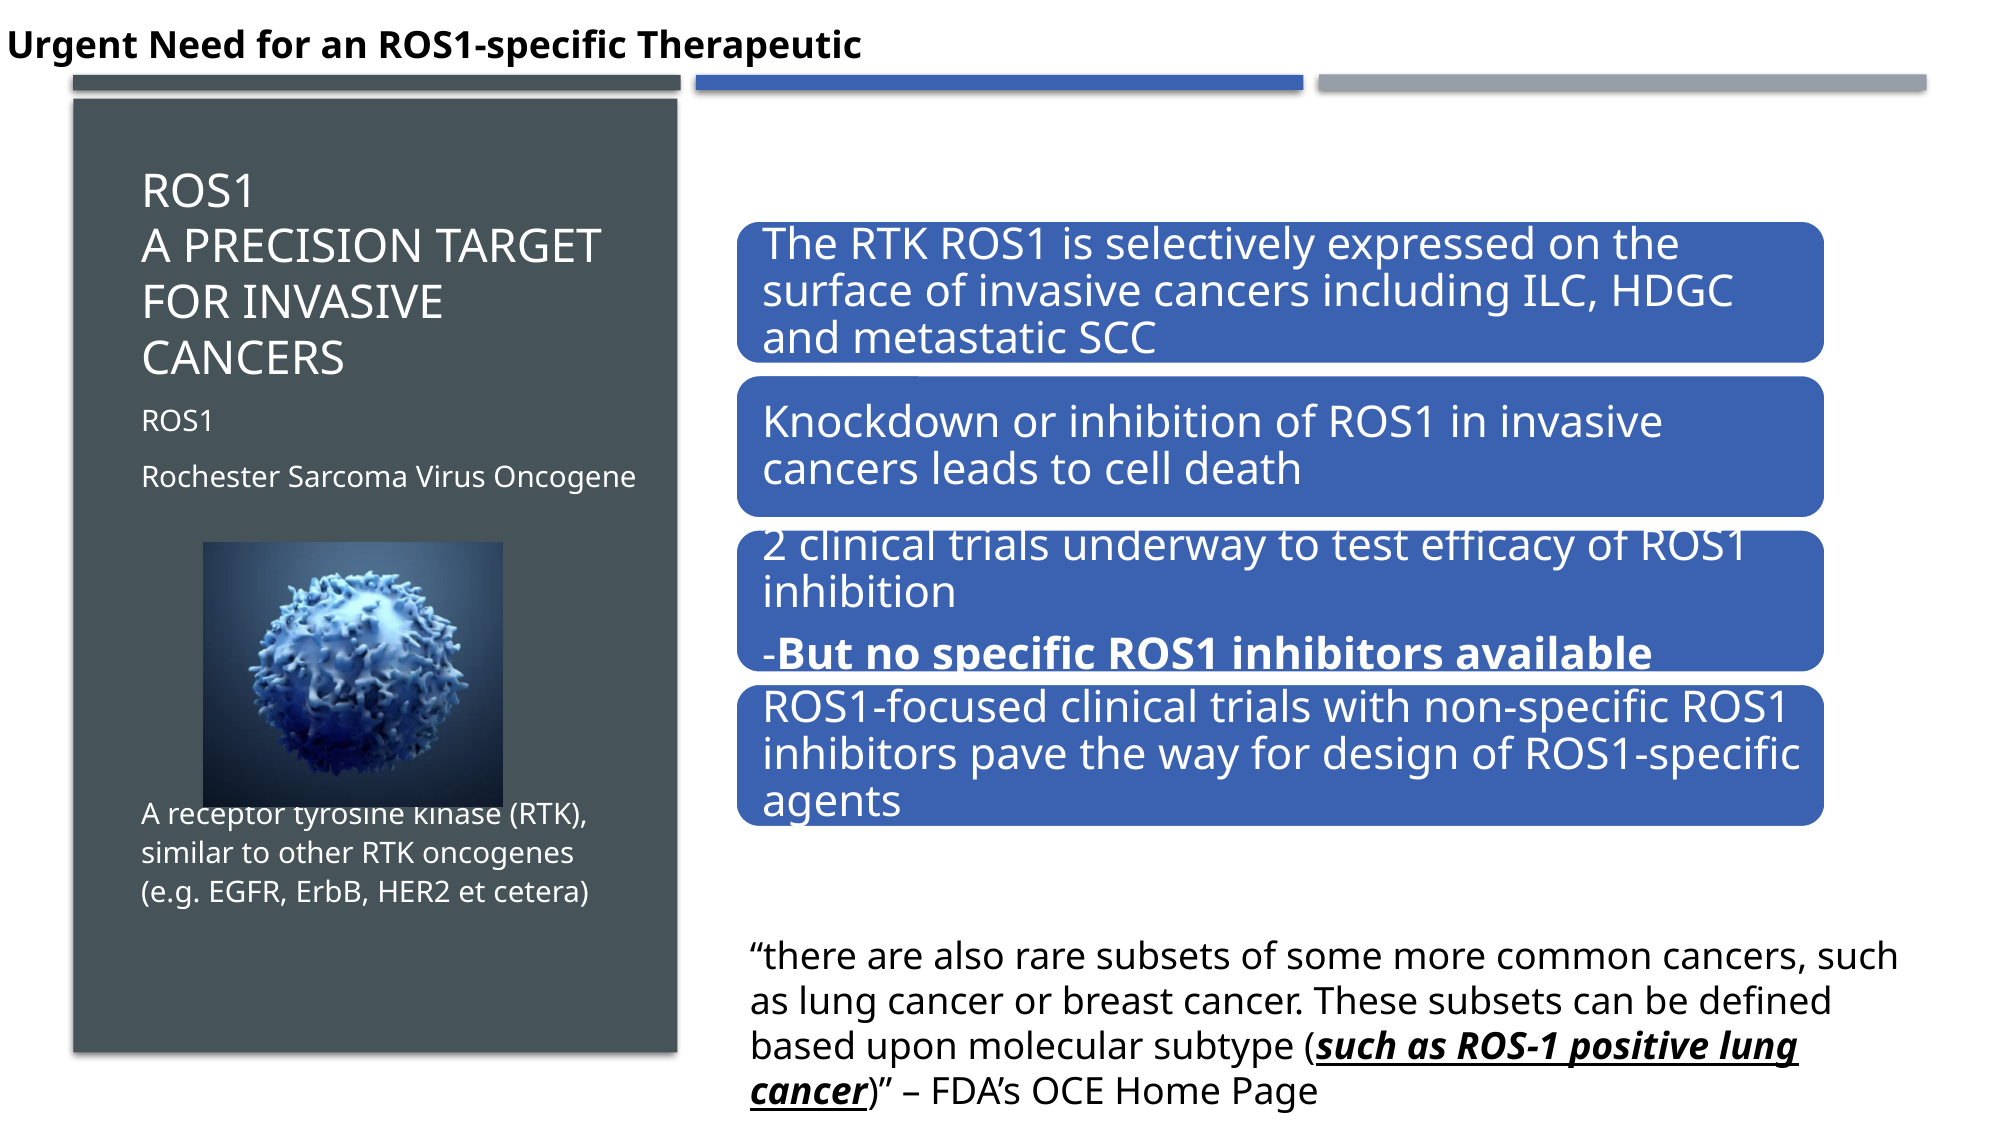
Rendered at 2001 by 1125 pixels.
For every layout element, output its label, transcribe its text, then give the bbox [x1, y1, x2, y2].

list ROS1 Rochester Sarcoma Virus Oncogene A receptor tyrosine kinase (RTK), similar to other RTK oncogenes (e.g. EGFR, ErbB, HER2 et cetera) [125, 391, 653, 958]
picture [203, 541, 504, 808]
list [734, 107, 1827, 940]
title ROS1 A precision target for invasive cancers [125, 153, 624, 391]
text_box Urgent Need for an ROS1-specific Therapeutic [0, 13, 878, 74]
text_box “there are also rare subsets of some more common cancers, such as lung cancer or breast cancer. These subsets can be defined based upon molecular subtype (such as ROS-1 positive lung cancer)” – FDA’s OCE Home Page [734, 925, 1921, 1120]
